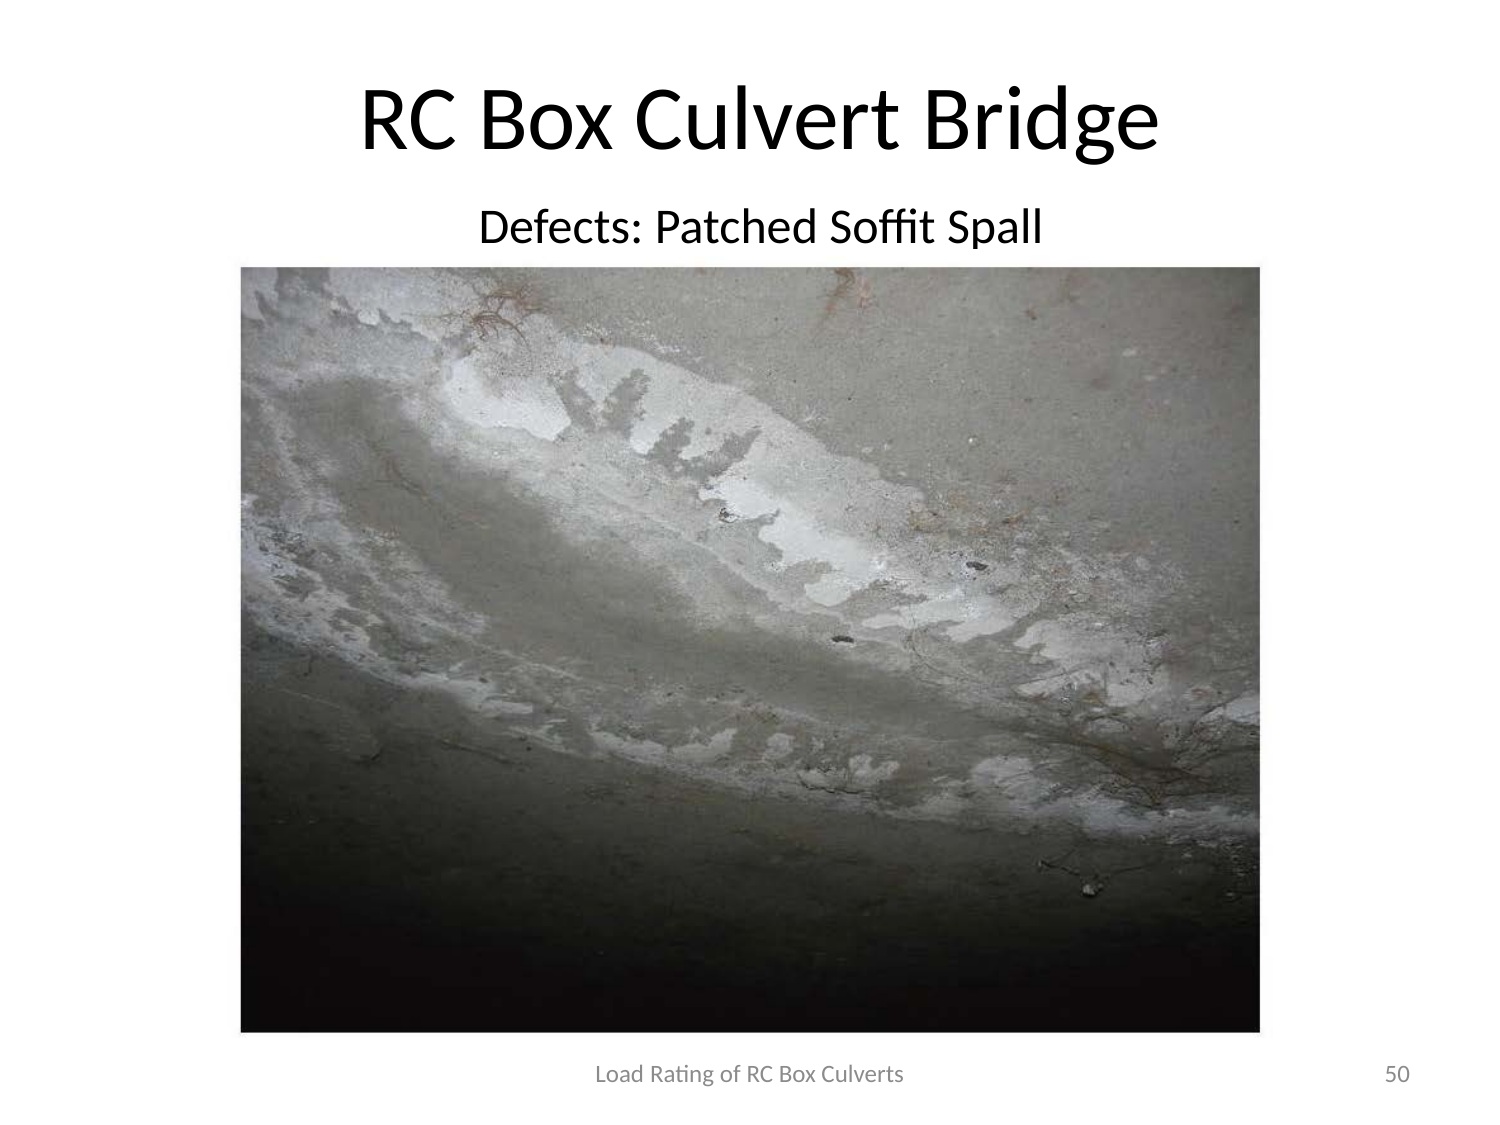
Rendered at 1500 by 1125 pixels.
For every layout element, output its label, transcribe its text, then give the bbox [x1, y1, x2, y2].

slide_number 50 [1074, 1042, 1425, 1103]
text_box Defects: Patched Soffit Spall [463, 185, 1059, 248]
picture [226, 249, 1277, 1055]
title RC Box Culvert Bridge [86, 37, 1437, 188]
footer Load Rating of RC Box Culverts [512, 1063, 988, 1103]
